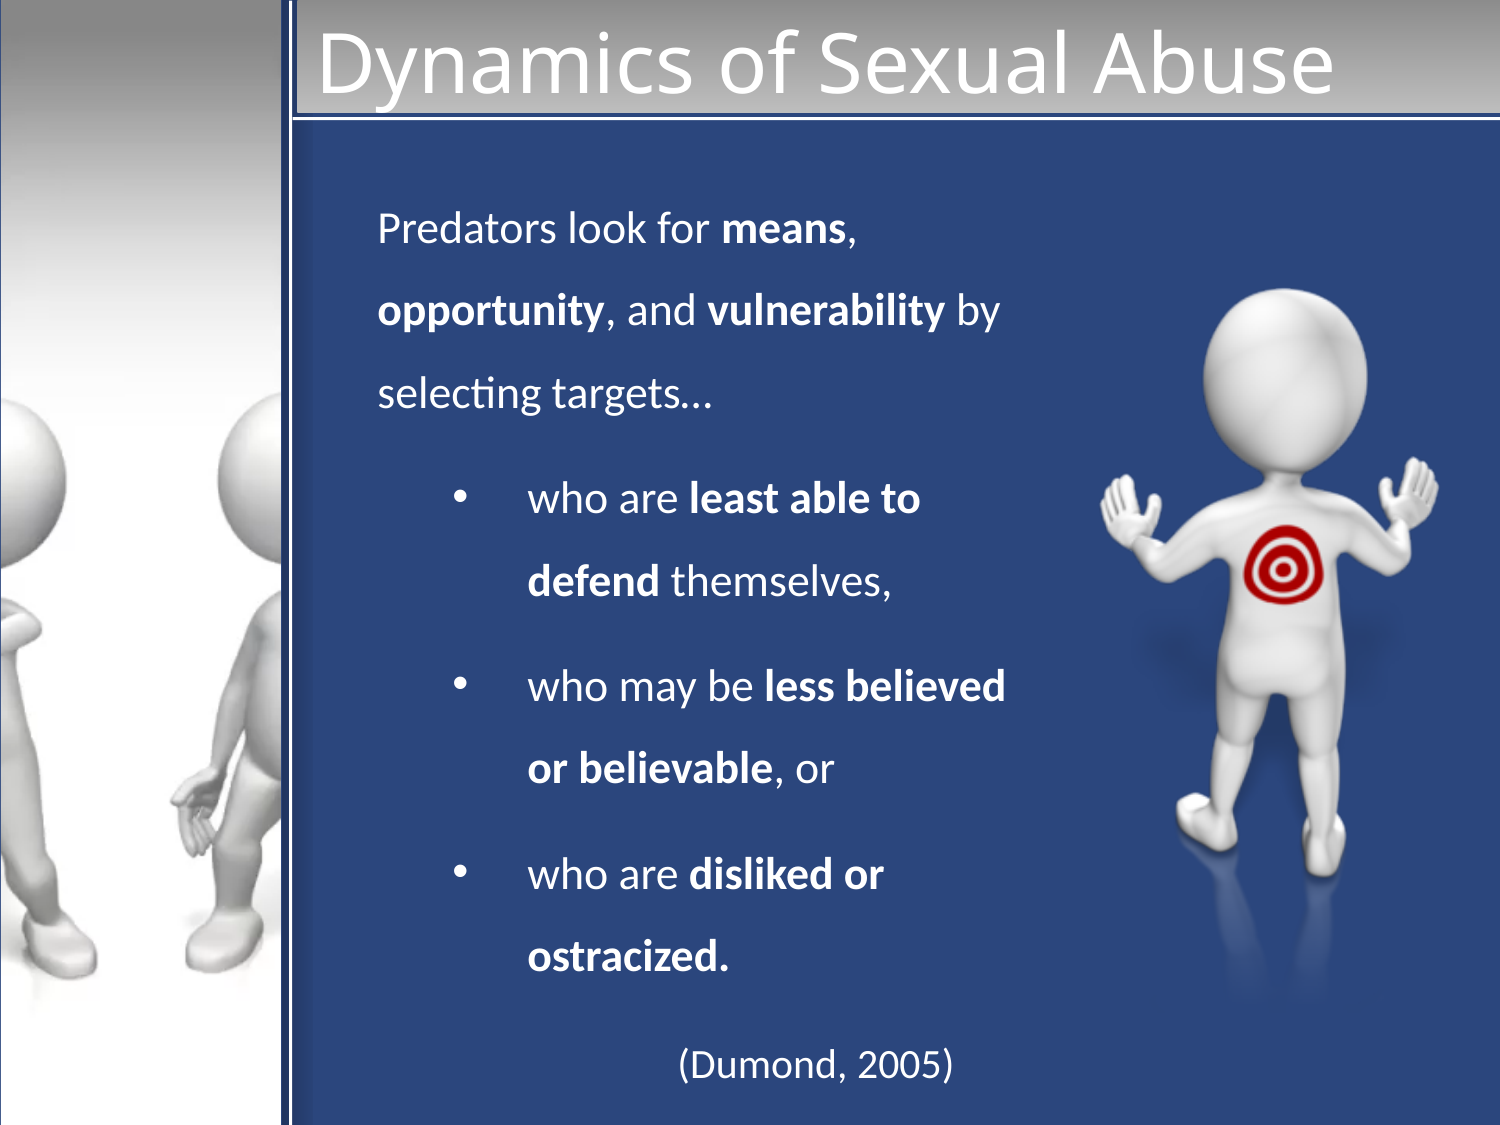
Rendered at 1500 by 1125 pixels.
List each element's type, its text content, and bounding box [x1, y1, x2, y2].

title Dynamics of Sexual Abuse [300, 0, 1500, 118]
picture [0, 0, 281, 1125]
picture [1082, 274, 1452, 1013]
list Predators look for means, opportunity, and vulnerability by selecting targets… who are least able to defend themselves, who may be less believed or believable, or who are disliked or ostracized. (Dumond, 2005) [362, 162, 1050, 1075]
